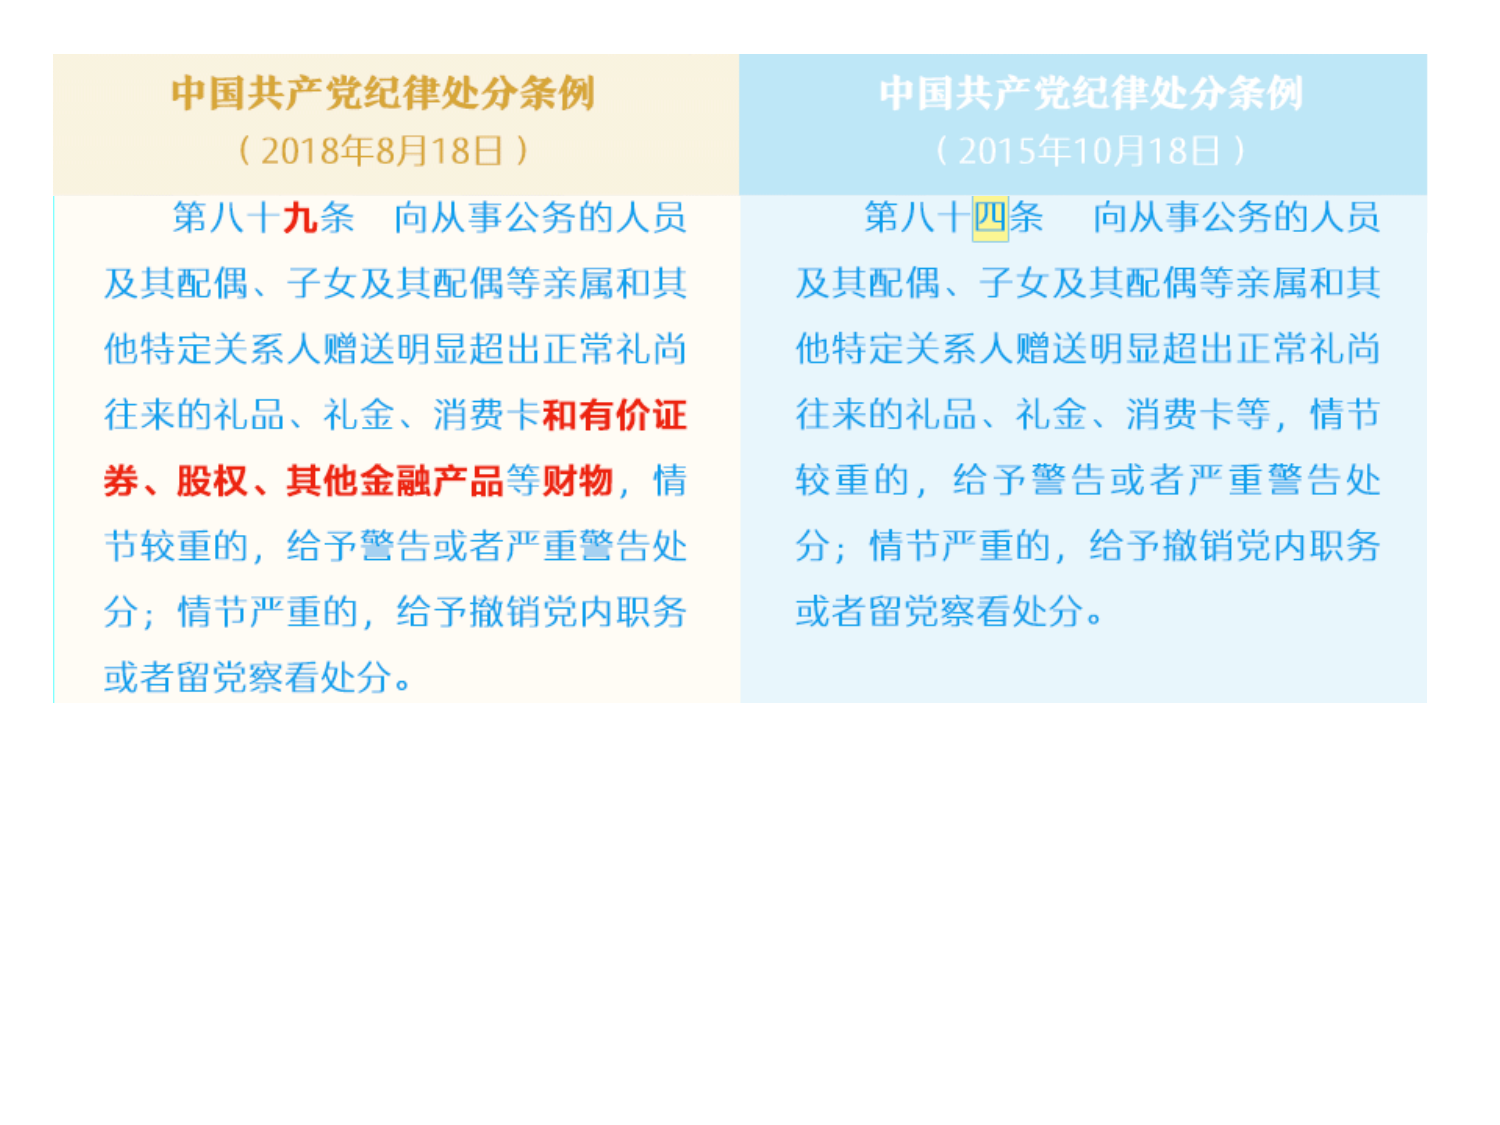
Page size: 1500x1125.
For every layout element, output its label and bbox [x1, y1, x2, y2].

picture [52, 54, 1429, 703]
